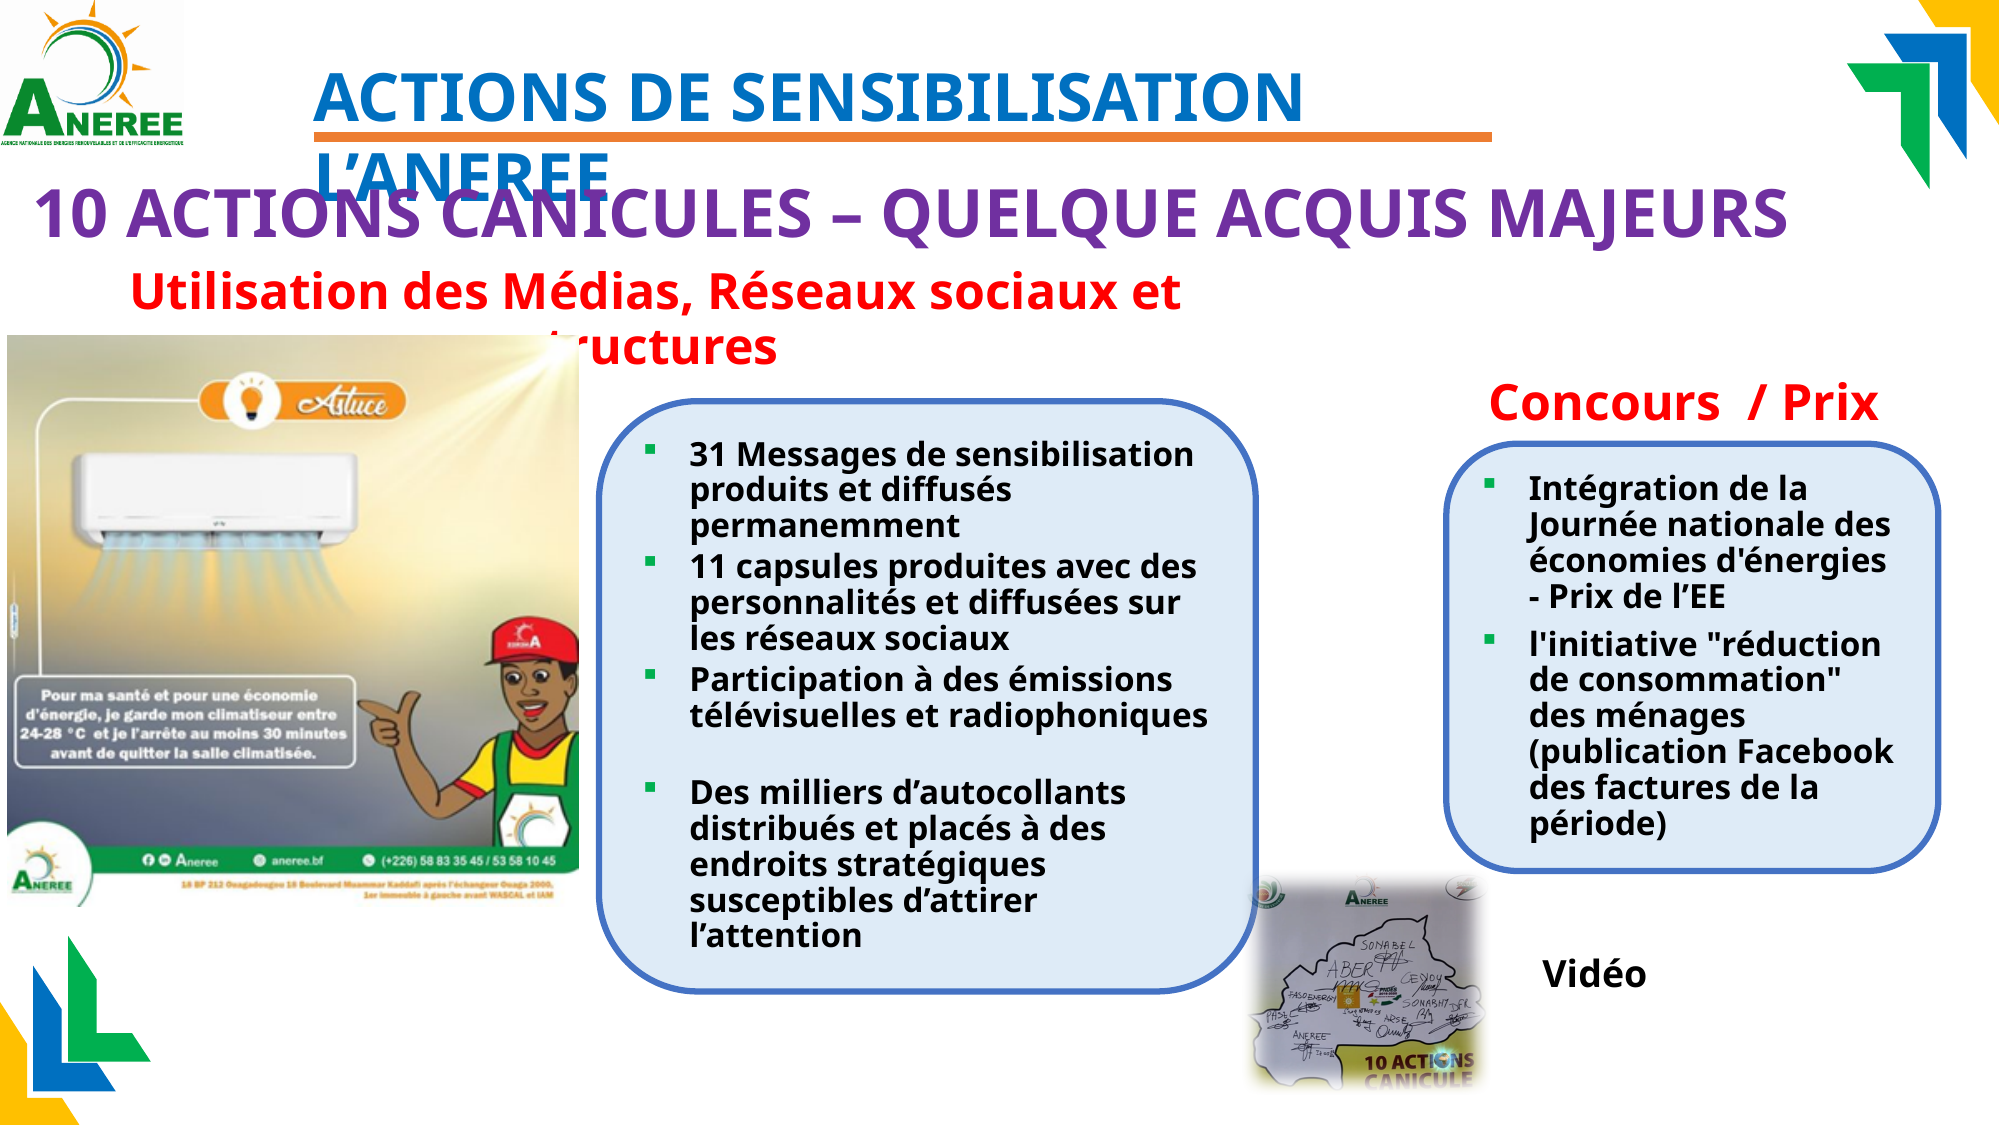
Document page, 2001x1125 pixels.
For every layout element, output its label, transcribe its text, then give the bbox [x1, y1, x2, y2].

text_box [1830, 18, 2000, 168]
text_box Vidéo [1527, 943, 1725, 1003]
text_box 31 Messages de sensibilisation produits et diffusés permanemment 11 capsules produites avec des personnalités et diffusées sur les réseaux sociaux Participation à des émissions télévisuelles et radiophoniques Des milliers d’autocollants distribués et placés à des endroits stratégiques susceptibles d’attirer l’attention [597, 400, 1257, 993]
picture [0, 0, 184, 146]
text_box Concours / Prix [1474, 369, 1911, 439]
text_box Actions de Sensibilisation l’ANEREE [298, 47, 1497, 163]
text_box Utilisation des Médias, Réseaux sociaux et structures [15, 259, 1297, 383]
picture [7, 335, 579, 907]
picture [1240, 867, 1493, 1097]
text_box Intégration de la Journée nationale des économies d'énergies - Prix de l’EE l'initiative "réduction de consommation" des ménages (publication Facebook des factures de la période) [1445, 442, 1940, 873]
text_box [0, 957, 168, 1107]
text_box 10 Actions Canicules – Quelque acquis majeurs [18, 163, 1837, 259]
